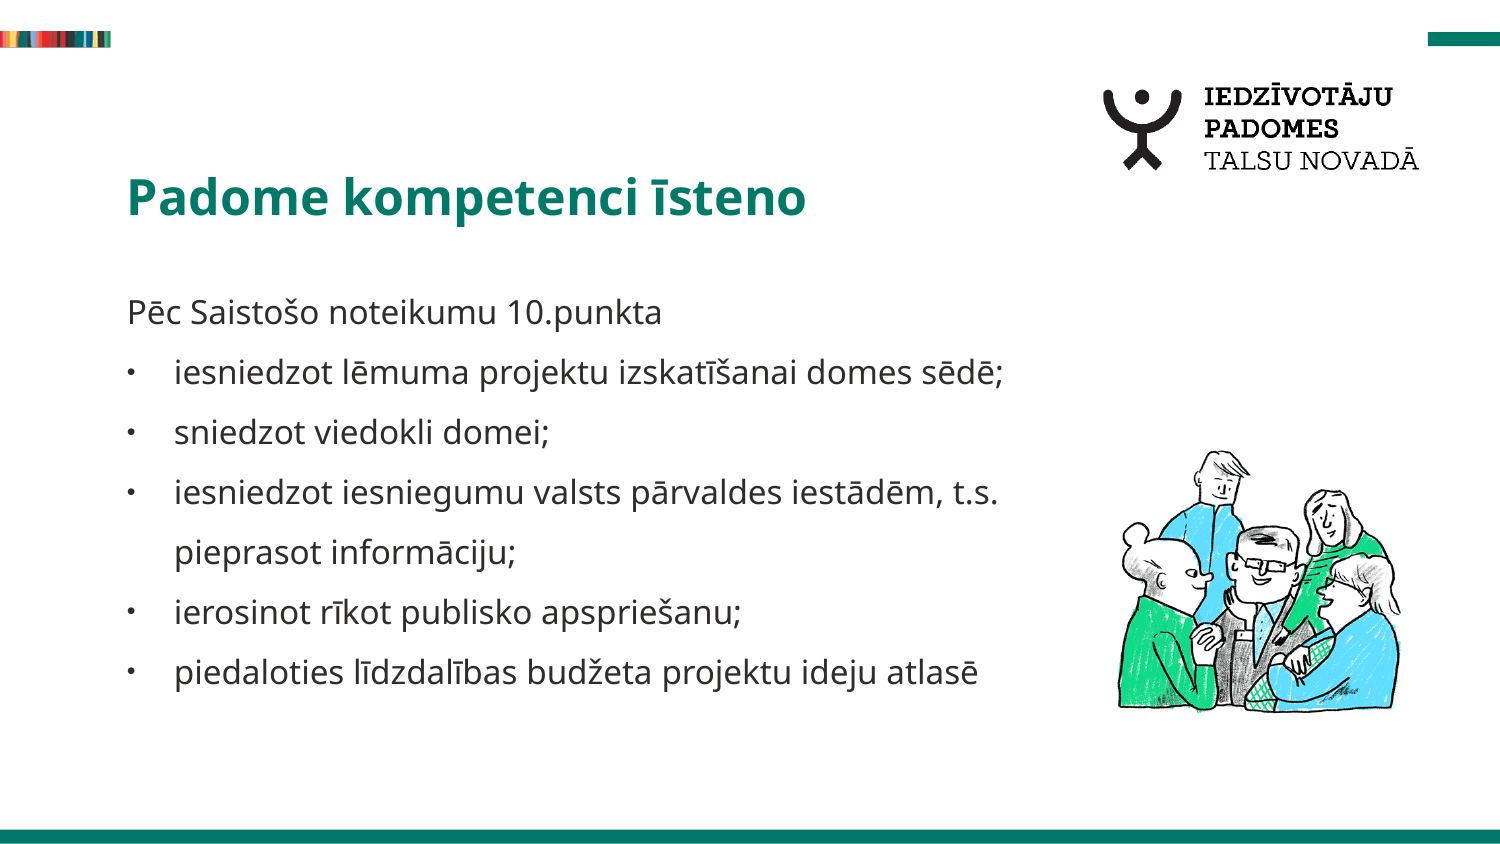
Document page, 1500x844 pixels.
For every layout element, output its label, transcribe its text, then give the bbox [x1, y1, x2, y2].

list Pēc Saistošo noteikumu 10.punkta iesniedzot lēmuma projektu izskatīšanai domes sēdē; sniedzot viedokli domei; iesniedzot iesniegumu valsts pārvaldes iestādēm, t.s. pieprasot informāciju; ierosinot rīkot publisko apspriešanu; piedaloties līdzdalības budžeta projektu ideju atlasē [112, 264, 1093, 714]
picture [1060, 57, 1460, 201]
picture [1028, 450, 1492, 714]
picture [91, 31, 1491, 48]
picture [0, 31, 86, 48]
title Padome kompetenci īsteno [112, 107, 867, 233]
